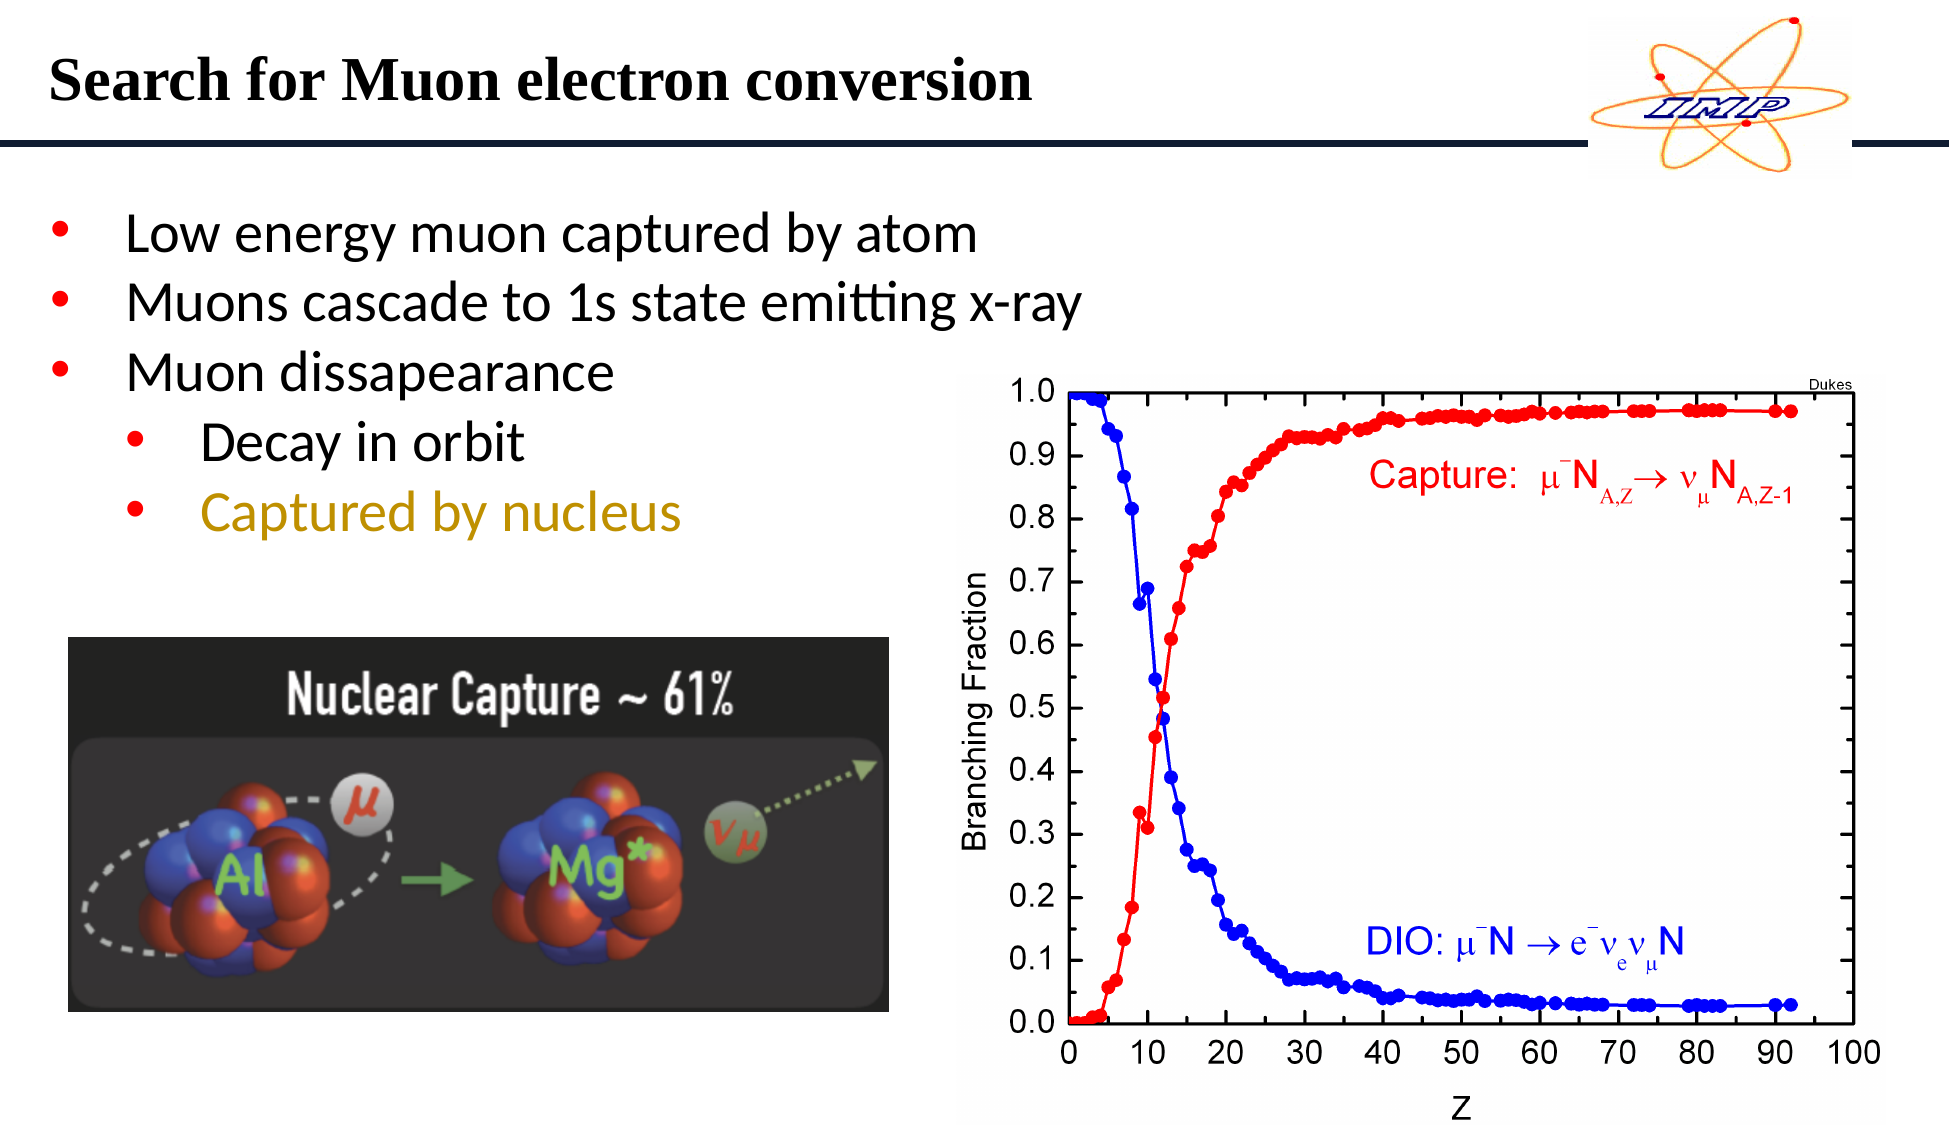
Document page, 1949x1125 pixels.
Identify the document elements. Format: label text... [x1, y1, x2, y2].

text_box Low energy muon captured by atom Muons cascade to 1s state emitting x-ray Muon dissapearance Decay in orbit Captured by nucleus [35, 186, 1222, 551]
picture [1588, 16, 1852, 179]
picture [956, 374, 1886, 1125]
title Search for Muon electron conversion [33, 35, 1566, 126]
picture [68, 637, 889, 1012]
